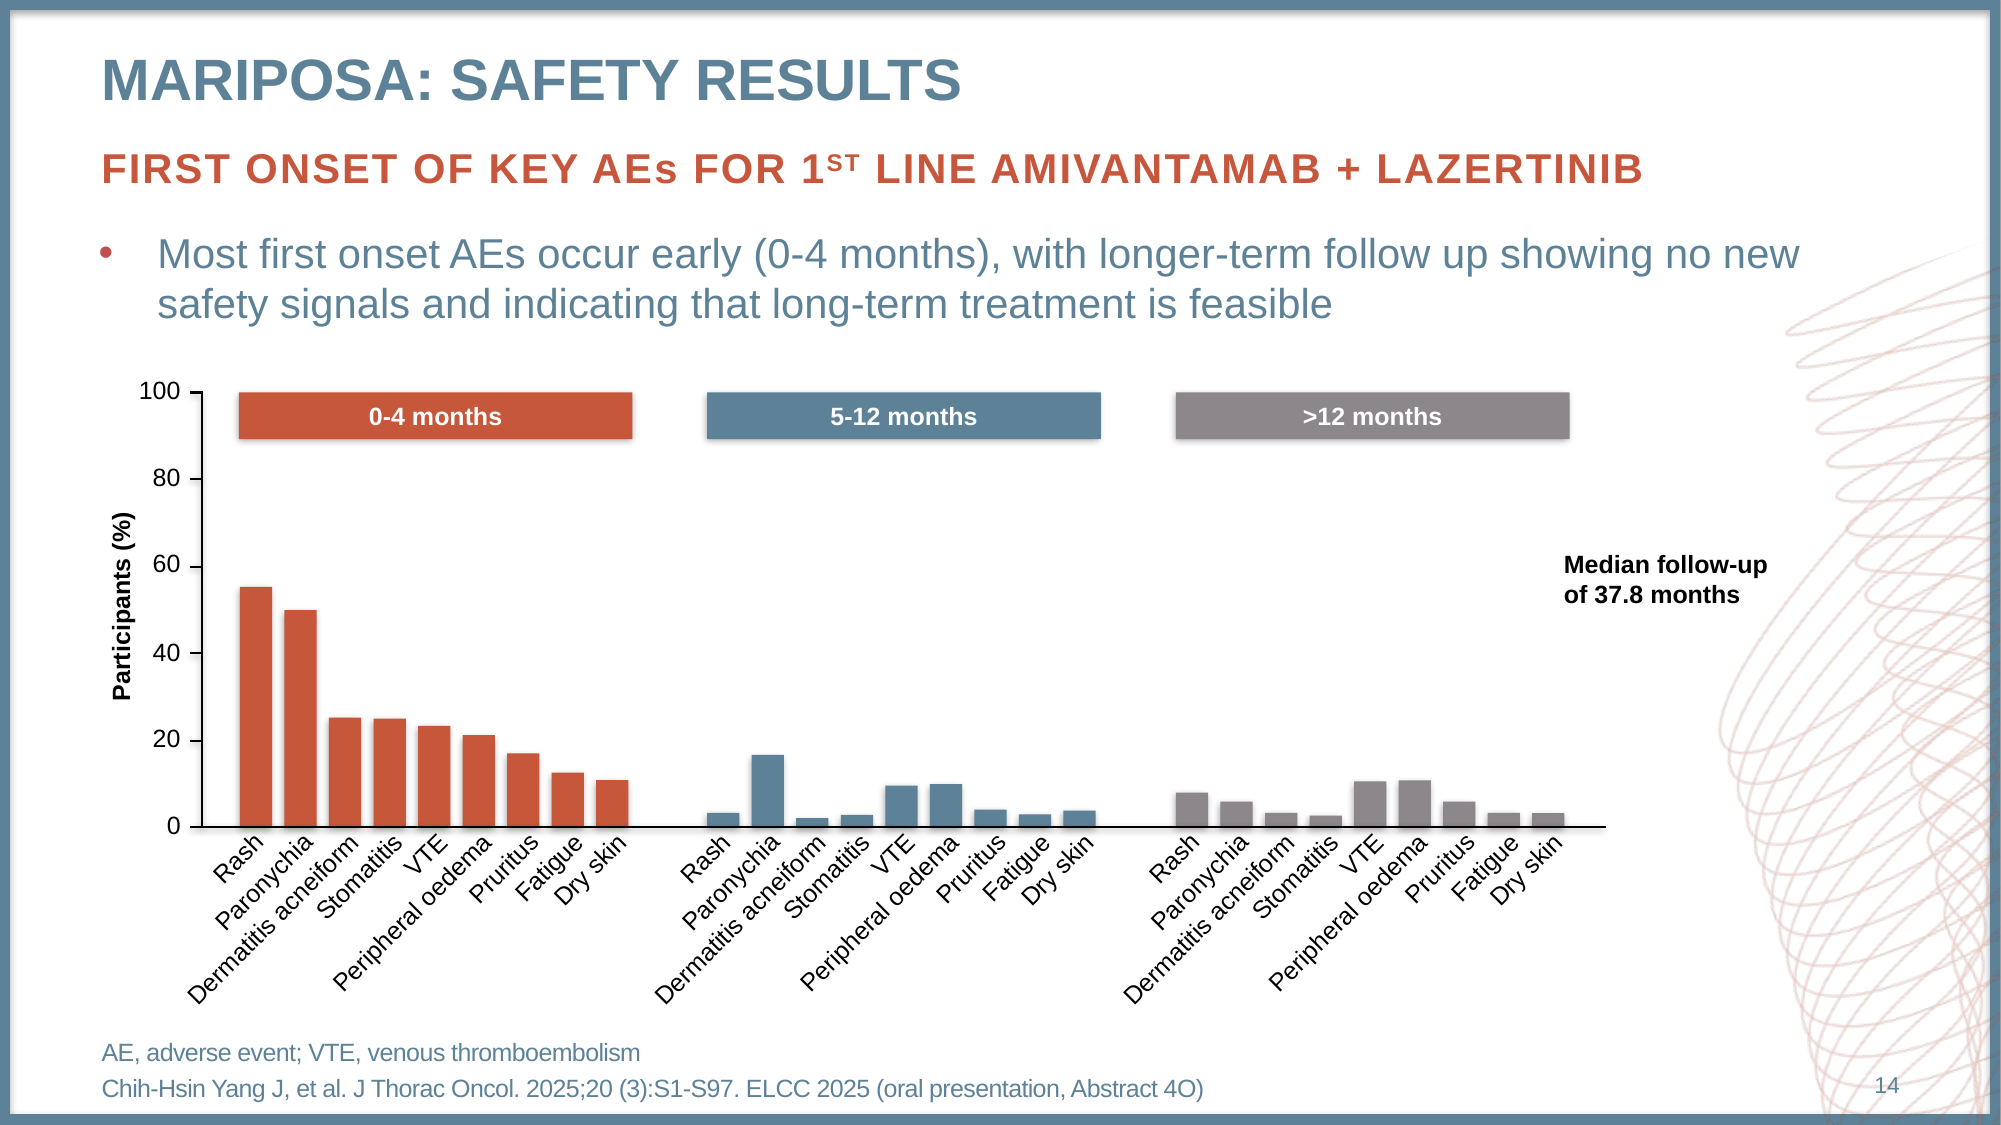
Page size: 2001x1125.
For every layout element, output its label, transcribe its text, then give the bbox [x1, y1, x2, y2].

text_box Stomatitis [310, 837, 408, 926]
text_box VTE [1335, 837, 1390, 883]
text_box Peripheral oedema [327, 837, 498, 998]
list AE, adverse event; VTE, venous thromboembolism Chih-Hsin Yang J, et al. J Thorac Oncol. 2025;20 (3):S1-S97. ELCC 2025 (oral presentation, Abstract 4O) [101, 1042, 1772, 1103]
text_box Dry skin [1485, 837, 1568, 912]
text_box 0 [136, 813, 181, 841]
text_box [1018, 814, 1052, 824]
text_box [417, 725, 451, 824]
text_box VTE [399, 837, 454, 883]
text_box [1398, 780, 1432, 824]
text_box Rash [675, 837, 737, 890]
slide_number 14 [1771, 1054, 1900, 1115]
text_box [1220, 801, 1254, 824]
text_box Dermatitis acneiform [649, 837, 832, 1011]
text_box Dermatitis acneiform [182, 837, 364, 1011]
list Most first onset AEs occur early (0-4 months), with longer-term follow up showing no new safety signals and indicating that long-term treatment is feasible [98, 226, 1898, 877]
text_box [506, 753, 540, 824]
text_box [1264, 812, 1298, 824]
text_box [1487, 812, 1521, 824]
text_box [1309, 815, 1343, 824]
title mariposa: safety results [101, 42, 1900, 185]
text_box [239, 586, 273, 824]
text_box Median follow-up of 37.8 months [1563, 548, 1810, 609]
text_box Pruritus [463, 837, 545, 910]
text_box 100 [136, 378, 181, 406]
text_box Pruritus [1399, 837, 1481, 910]
text_box [1353, 781, 1387, 824]
text_box [1063, 810, 1096, 824]
list First onset of key aes for 1st line amivantamab + lazertinib [101, 141, 1902, 258]
text_box Dermatitis acneiform [1118, 837, 1300, 1011]
text_box 60 [136, 551, 181, 579]
text_box [373, 718, 407, 824]
text_box Pruritus [931, 837, 1012, 910]
text_box Stomatitis [778, 837, 876, 926]
text_box [751, 754, 785, 824]
text_box [885, 785, 918, 824]
text_box [284, 609, 317, 824]
text_box [929, 783, 963, 824]
text_box VTE [866, 837, 921, 883]
text_box Rash [208, 837, 269, 890]
text_box Fatigue [510, 837, 589, 908]
text_box Participants (%) [105, 435, 136, 778]
text_box Fatigue [1446, 837, 1525, 908]
text_box Peripheral oedema [795, 837, 965, 998]
text_box [328, 717, 362, 824]
text_box Dry skin [548, 837, 632, 912]
text_box [974, 809, 1007, 824]
text_box 40 [136, 640, 181, 668]
text_box >12 months [1175, 392, 1570, 440]
text_box Paronychia [677, 837, 786, 937]
text_box Fatigue [977, 837, 1056, 908]
text_box [595, 779, 629, 824]
text_box Paronychia [210, 837, 319, 937]
text_box [795, 817, 829, 824]
text_box [1531, 812, 1565, 824]
text_box 5-12 months [706, 392, 1102, 440]
text_box Rash [1144, 837, 1205, 890]
text_box Paronychia [1146, 837, 1255, 937]
text_box [706, 812, 740, 824]
text_box [462, 734, 496, 824]
text_box Peripheral oedema [1263, 837, 1433, 998]
text_box Stomatitis [1246, 837, 1344, 926]
text_box [551, 772, 585, 824]
text_box [1175, 792, 1209, 824]
text_box Dry skin [1016, 837, 1100, 912]
text_box 20 [136, 725, 181, 753]
text_box [1442, 801, 1476, 824]
text_box 0-4 months [238, 392, 633, 440]
text_box [840, 814, 874, 824]
text_box 80 [136, 464, 181, 492]
